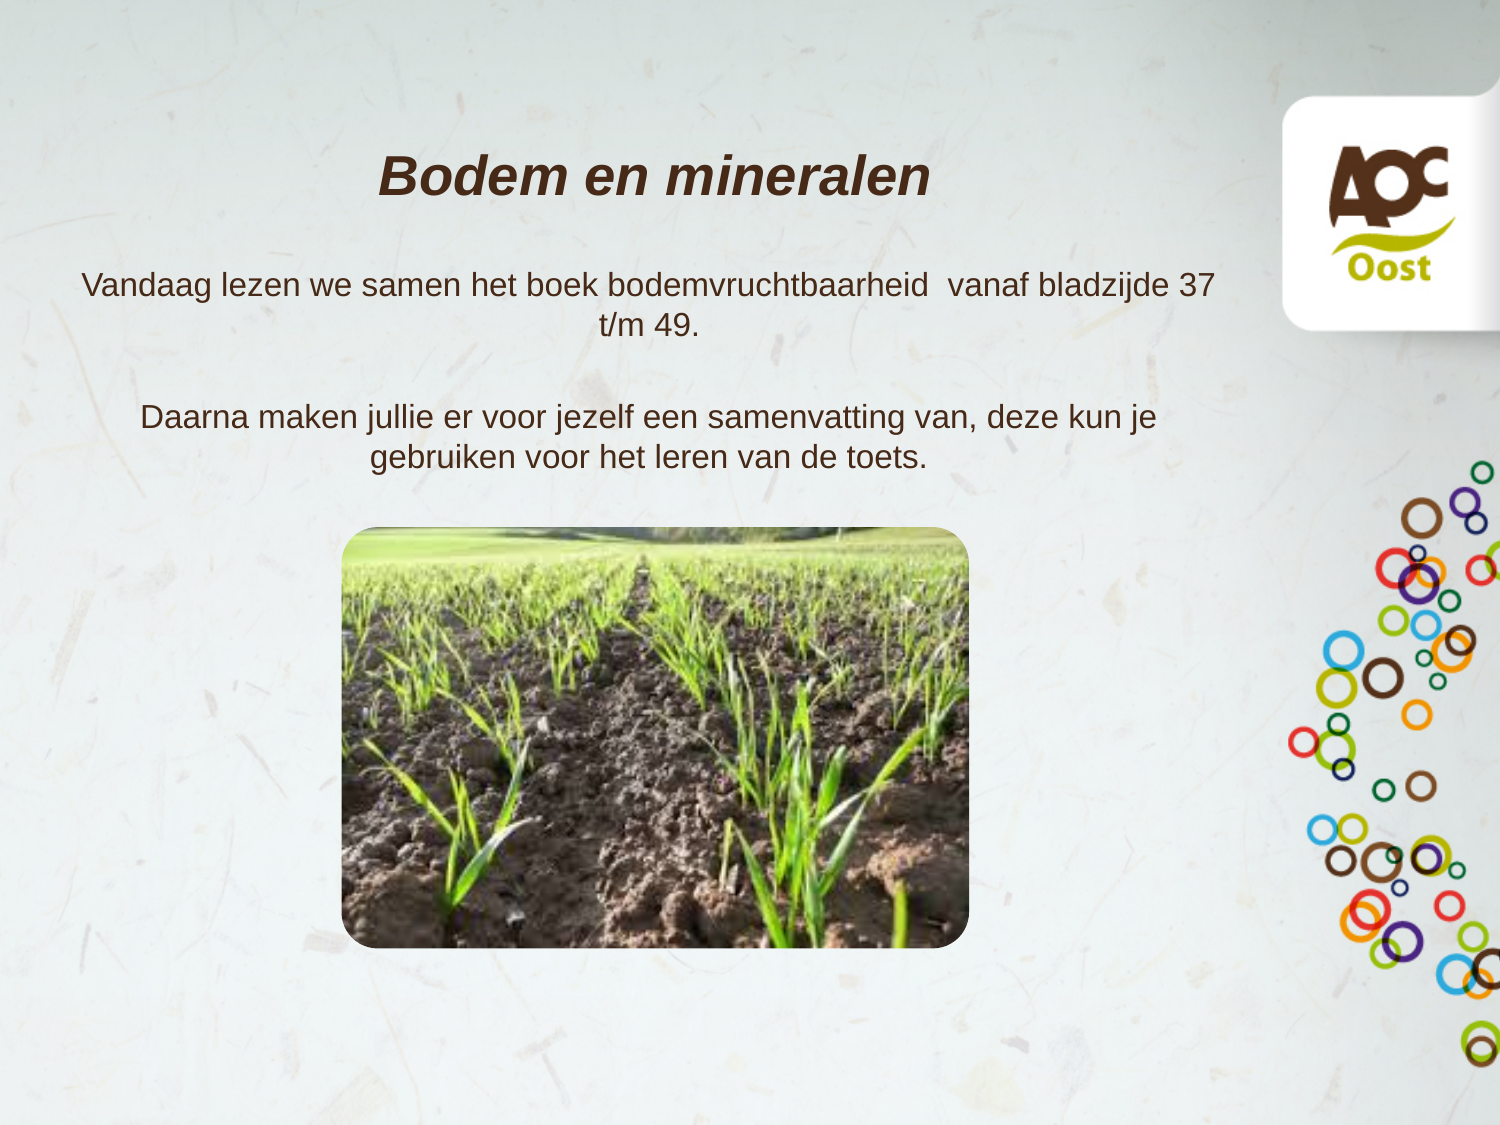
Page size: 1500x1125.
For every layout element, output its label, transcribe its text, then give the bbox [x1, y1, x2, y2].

title Bodem en mineralen [112, 101, 1199, 244]
picture [0, 0, 1500, 1125]
subtitle Vandaag lezen we samen het boek bodemvruchtbaarheid vanaf bladzijde 37 t/m 49. Daarna maken jullie er voor jezelf een samenvatting van, deze kun je gebruiken voor het leren van de toets. [64, 255, 1235, 882]
